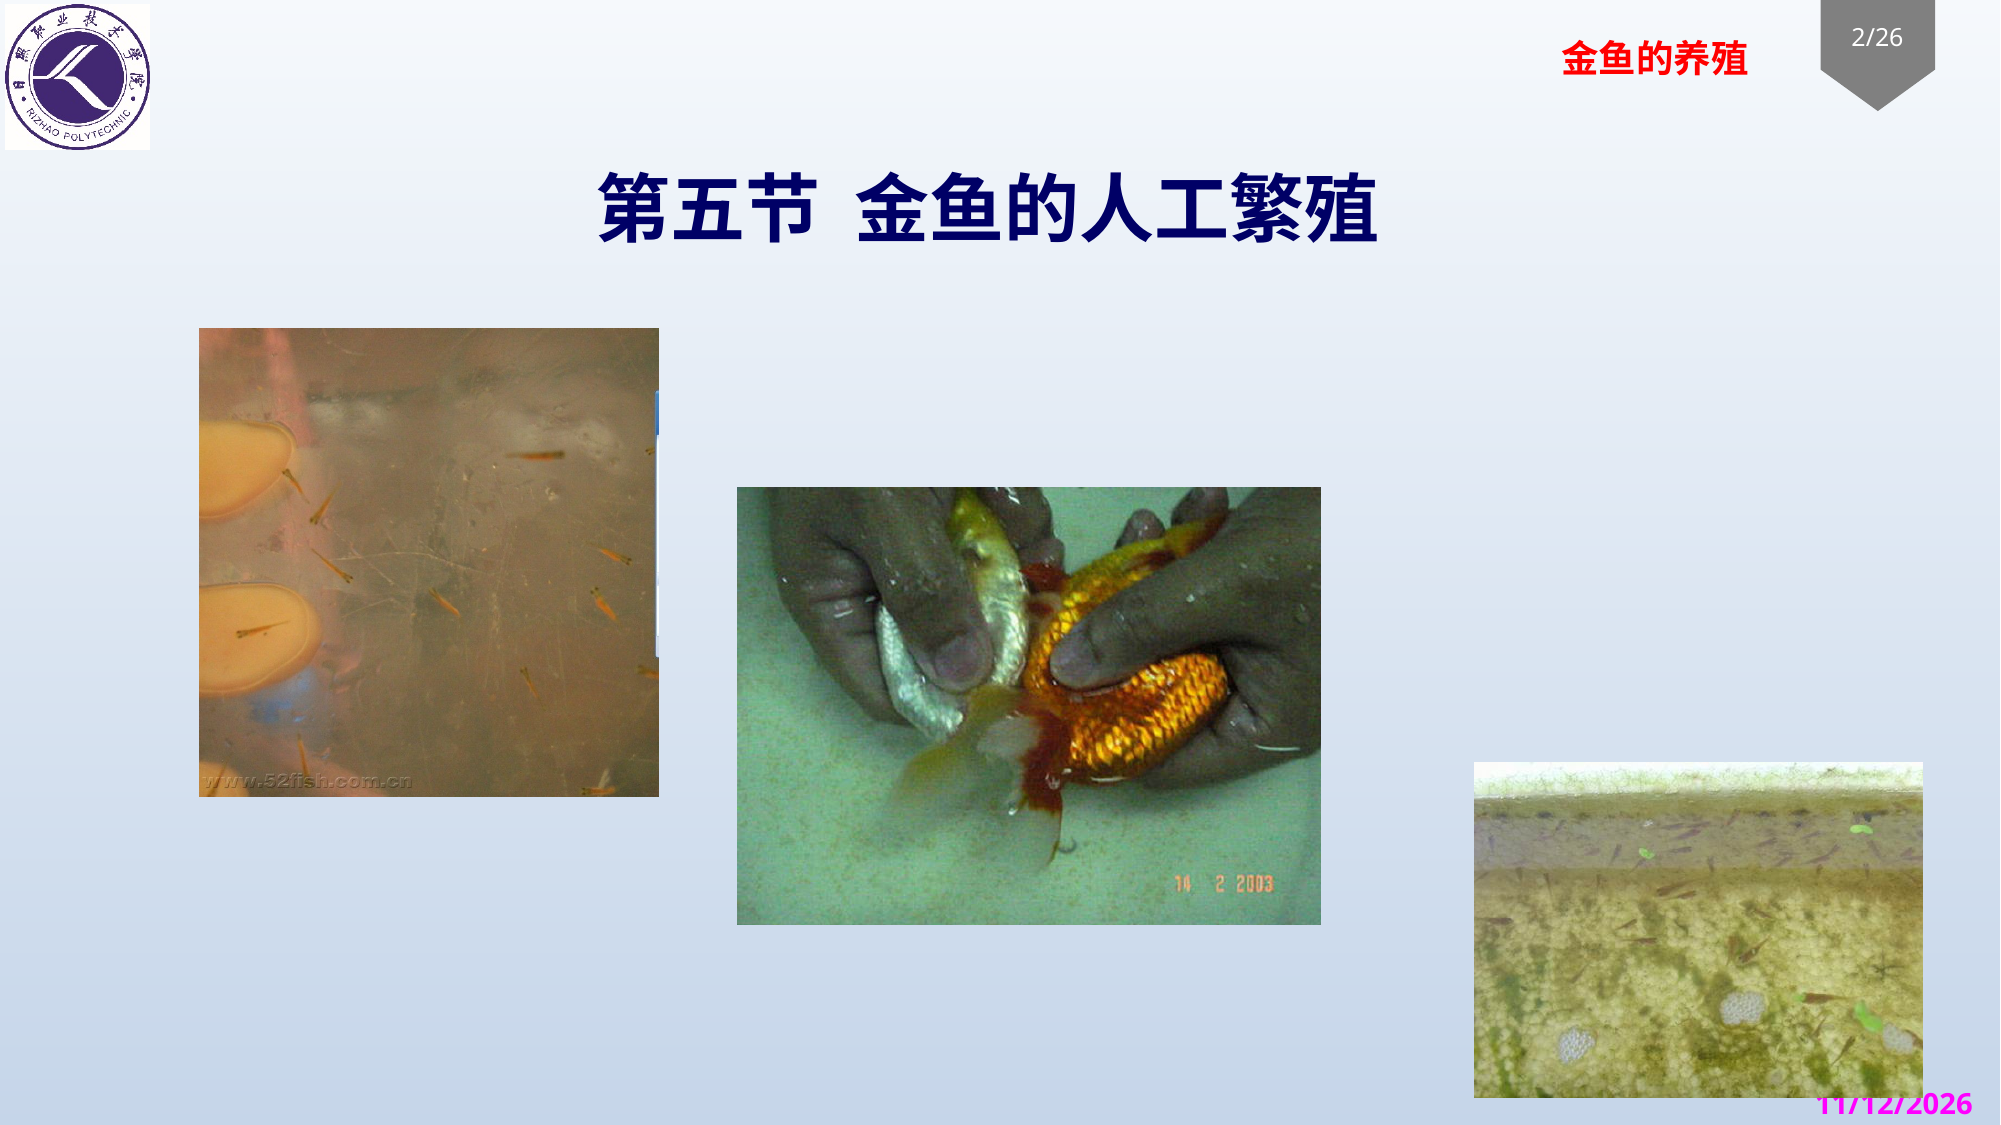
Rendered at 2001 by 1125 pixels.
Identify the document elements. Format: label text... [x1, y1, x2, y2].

picture [737, 487, 1321, 925]
title 第五节 金鱼的人工繁殖 [87, 112, 1888, 300]
picture [5, 4, 150, 150]
picture [199, 328, 659, 797]
picture [1474, 762, 1923, 1099]
